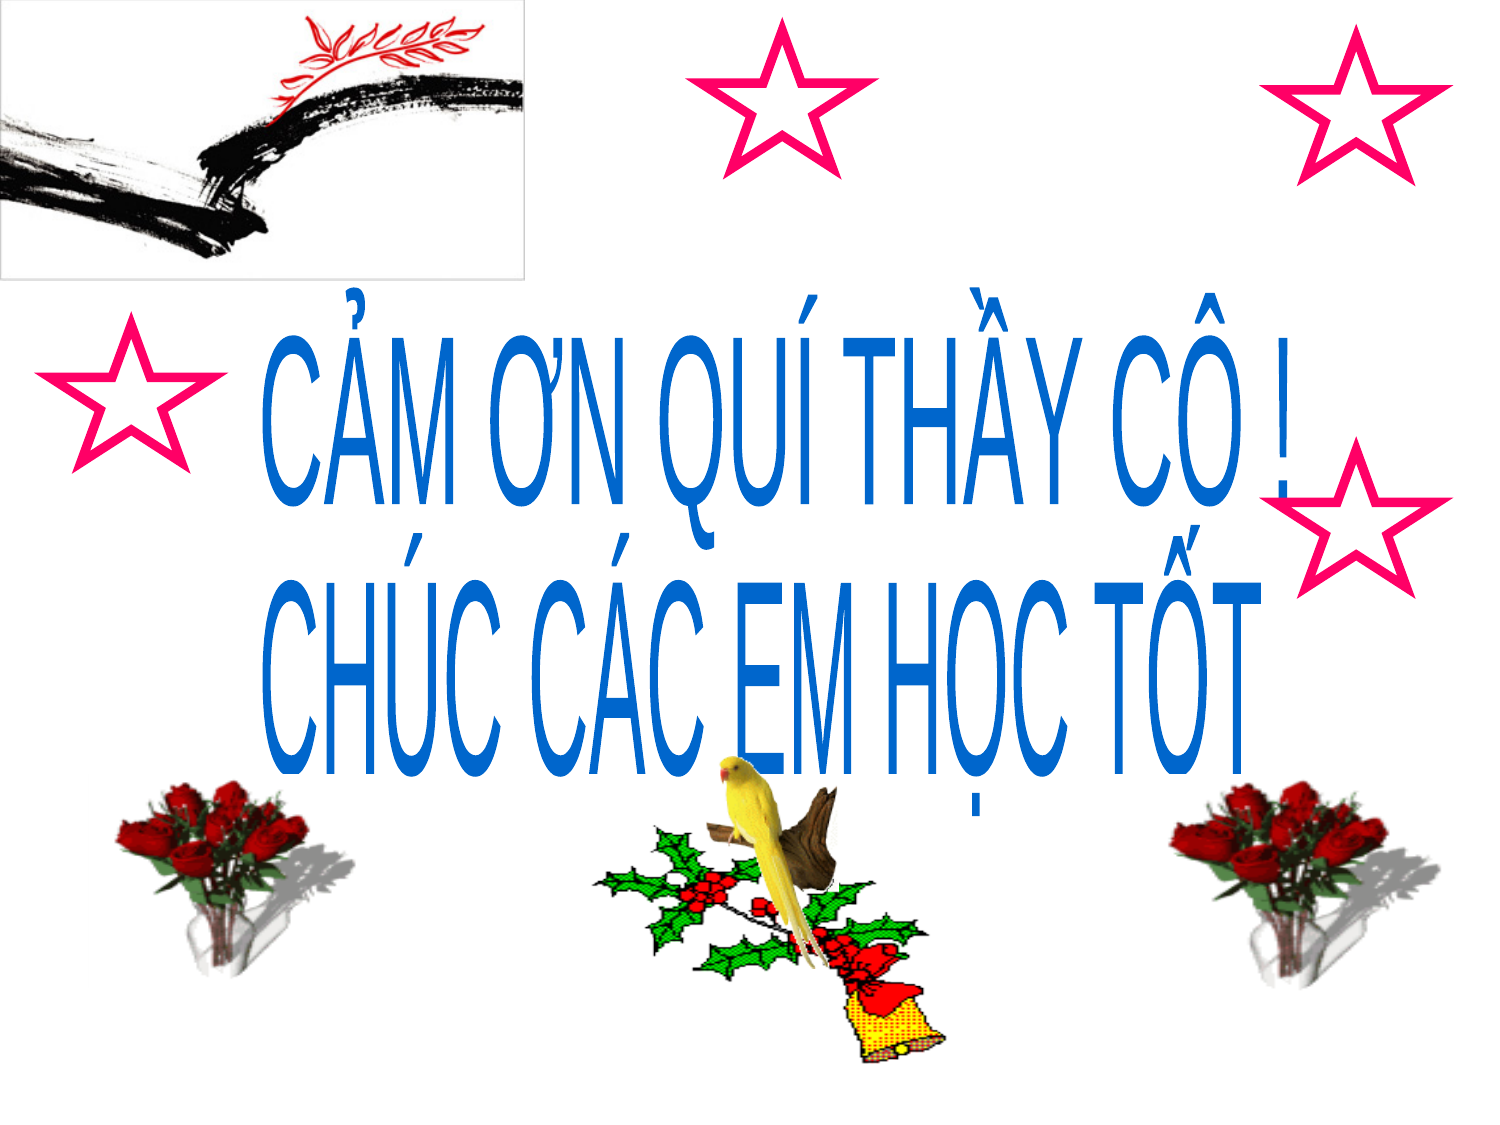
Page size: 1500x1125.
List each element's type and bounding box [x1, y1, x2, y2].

text_box [1274, 449, 1438, 588]
picture [87, 774, 376, 988]
picture [1137, 774, 1463, 1001]
picture [587, 756, 951, 1069]
text_box [49, 324, 213, 463]
text_box [1274, 37, 1438, 175]
picture [0, 0, 526, 282]
text_box [700, 30, 864, 169]
